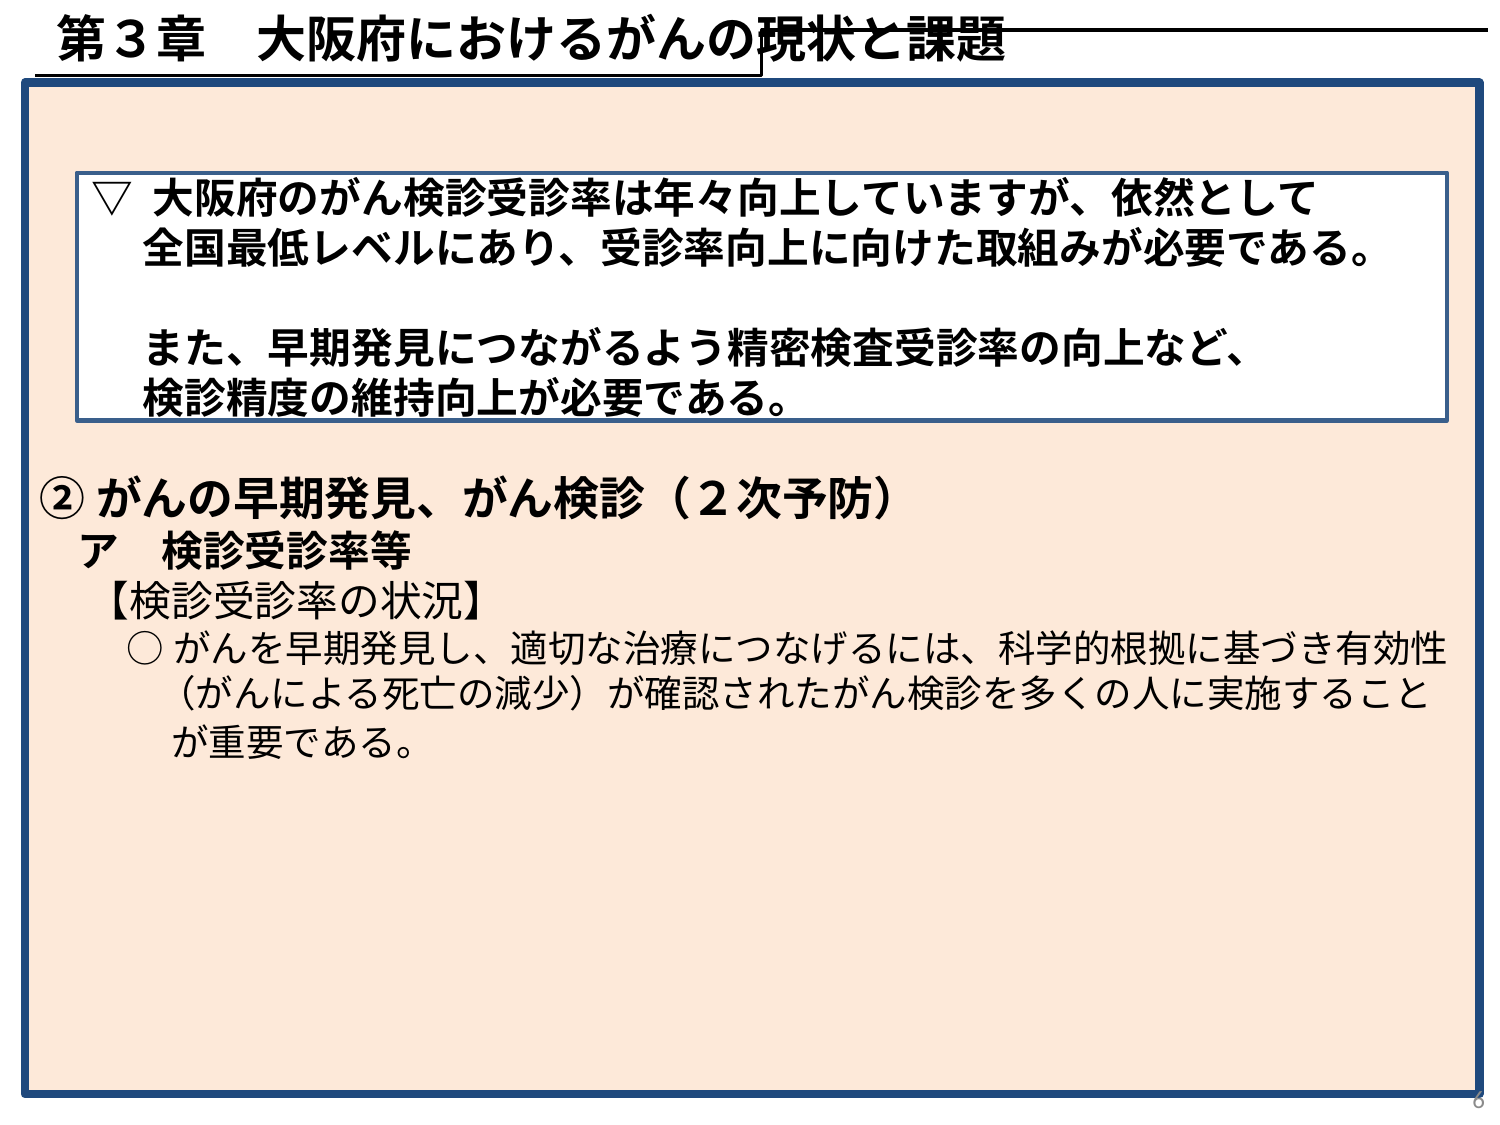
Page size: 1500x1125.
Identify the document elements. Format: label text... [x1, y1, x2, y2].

text_box ②がんの早期発見、がん検診（２次予防） ア 検診受診率等 【検診受診率の状況】 ○がんを早期発見し、適切な治療につなげるには、科学的根拠に基づき有効性 （がんによる死亡の減少）が確認されたがん検診を多くの人に実施すること が重要である。 [23, 81, 1482, 1096]
text_box 第３章 大阪府におけるがんの現状と課題 [41, 0, 1208, 28]
text_box ▽ 大阪府のがん検診受診率は年々向上していますが、依然として 全国最低レベルにあり、受診率向上に向けた取組みが必要である。 また、早期発見につながるよう精密検査受診率の向上など、 検診精度の維持向上が必要である。 [75, 171, 1449, 423]
slide_number 6 [1149, 1061, 1500, 1122]
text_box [35, 29, 1489, 77]
